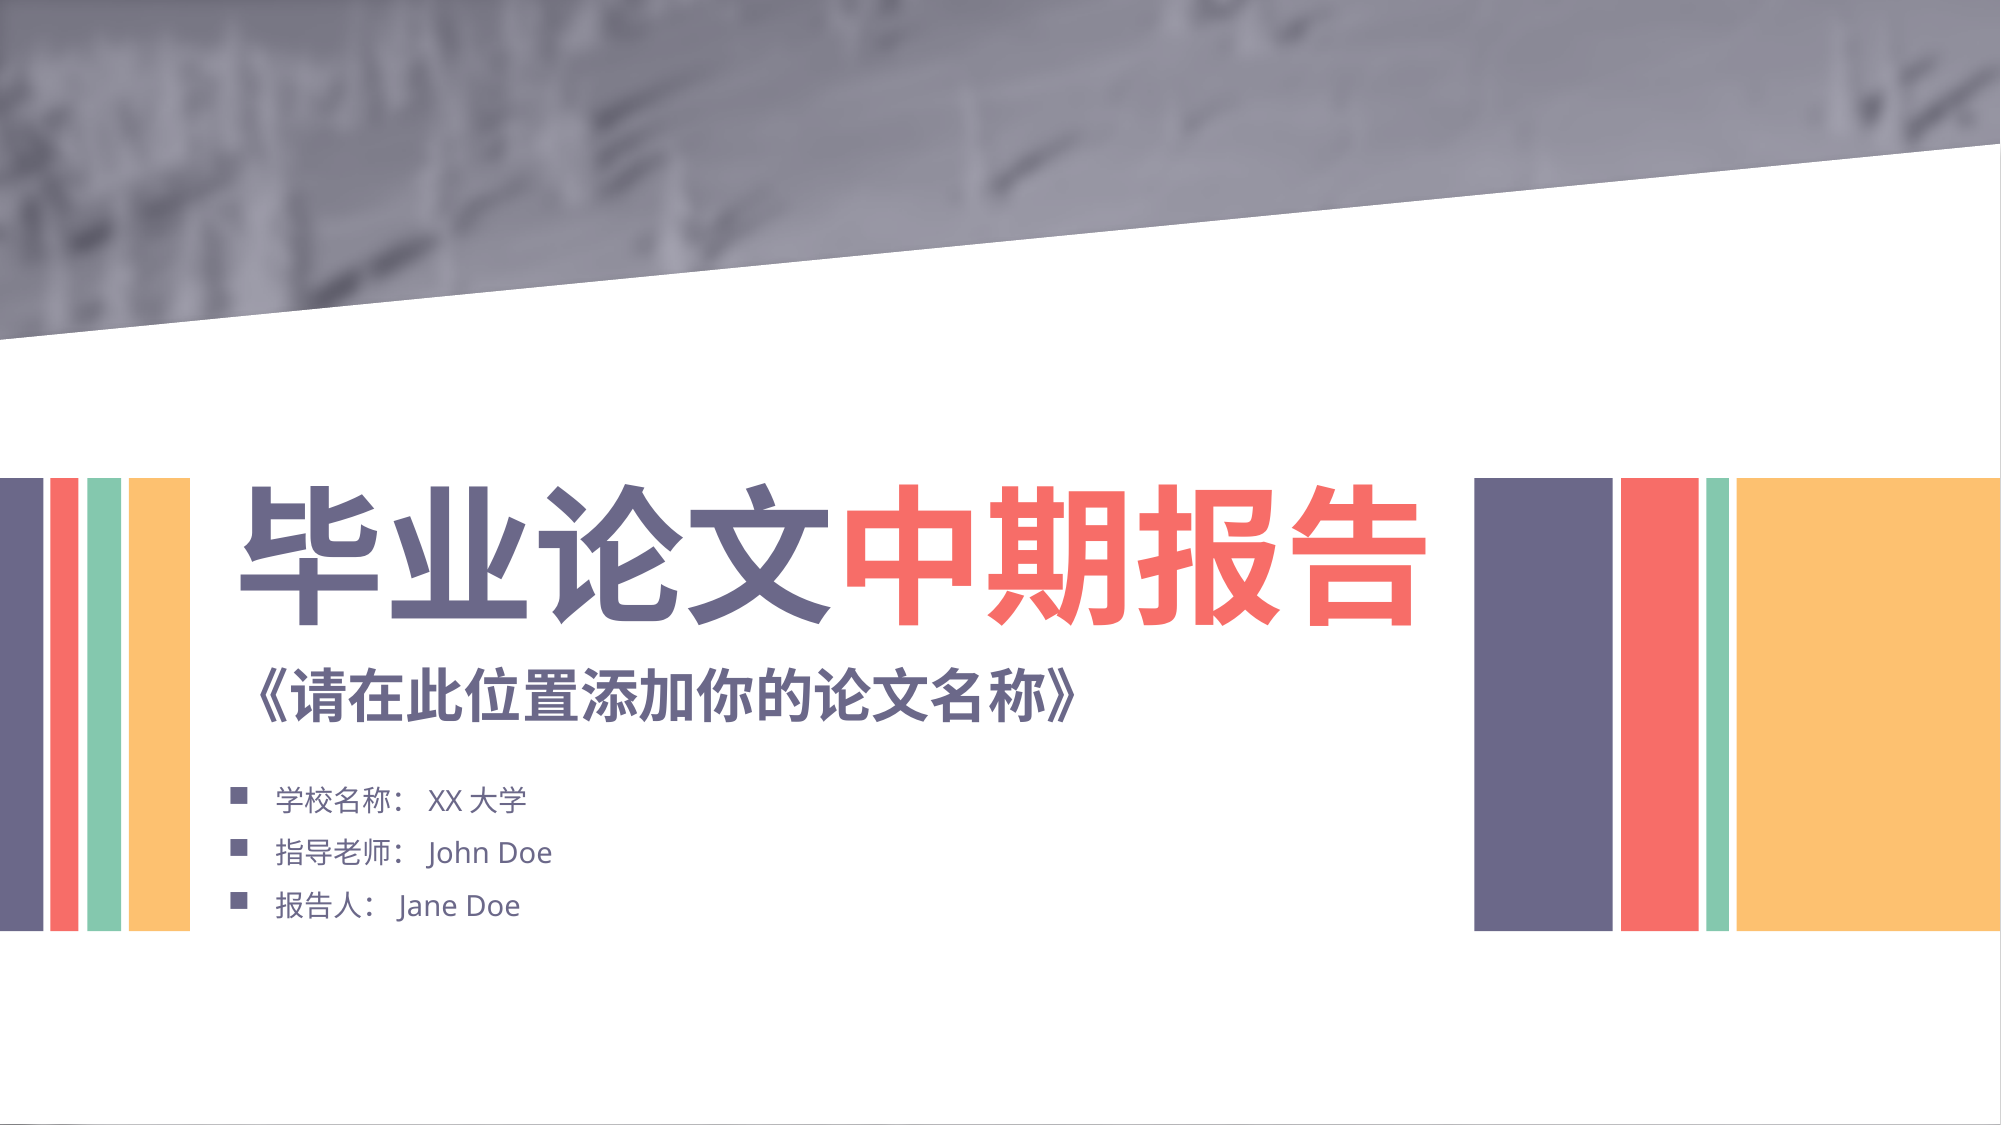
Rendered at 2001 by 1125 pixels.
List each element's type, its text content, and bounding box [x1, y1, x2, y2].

text_box 毕业论文中期报告 [219, 454, 1450, 650]
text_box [1474, 478, 2000, 932]
text_box 学校名称：XX大学 指导老师：John Doe 报告人：Jane Doe [213, 757, 1416, 930]
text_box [0, 478, 190, 932]
text_box 《请在此位置添加你的论文名称》 [216, 651, 1120, 737]
